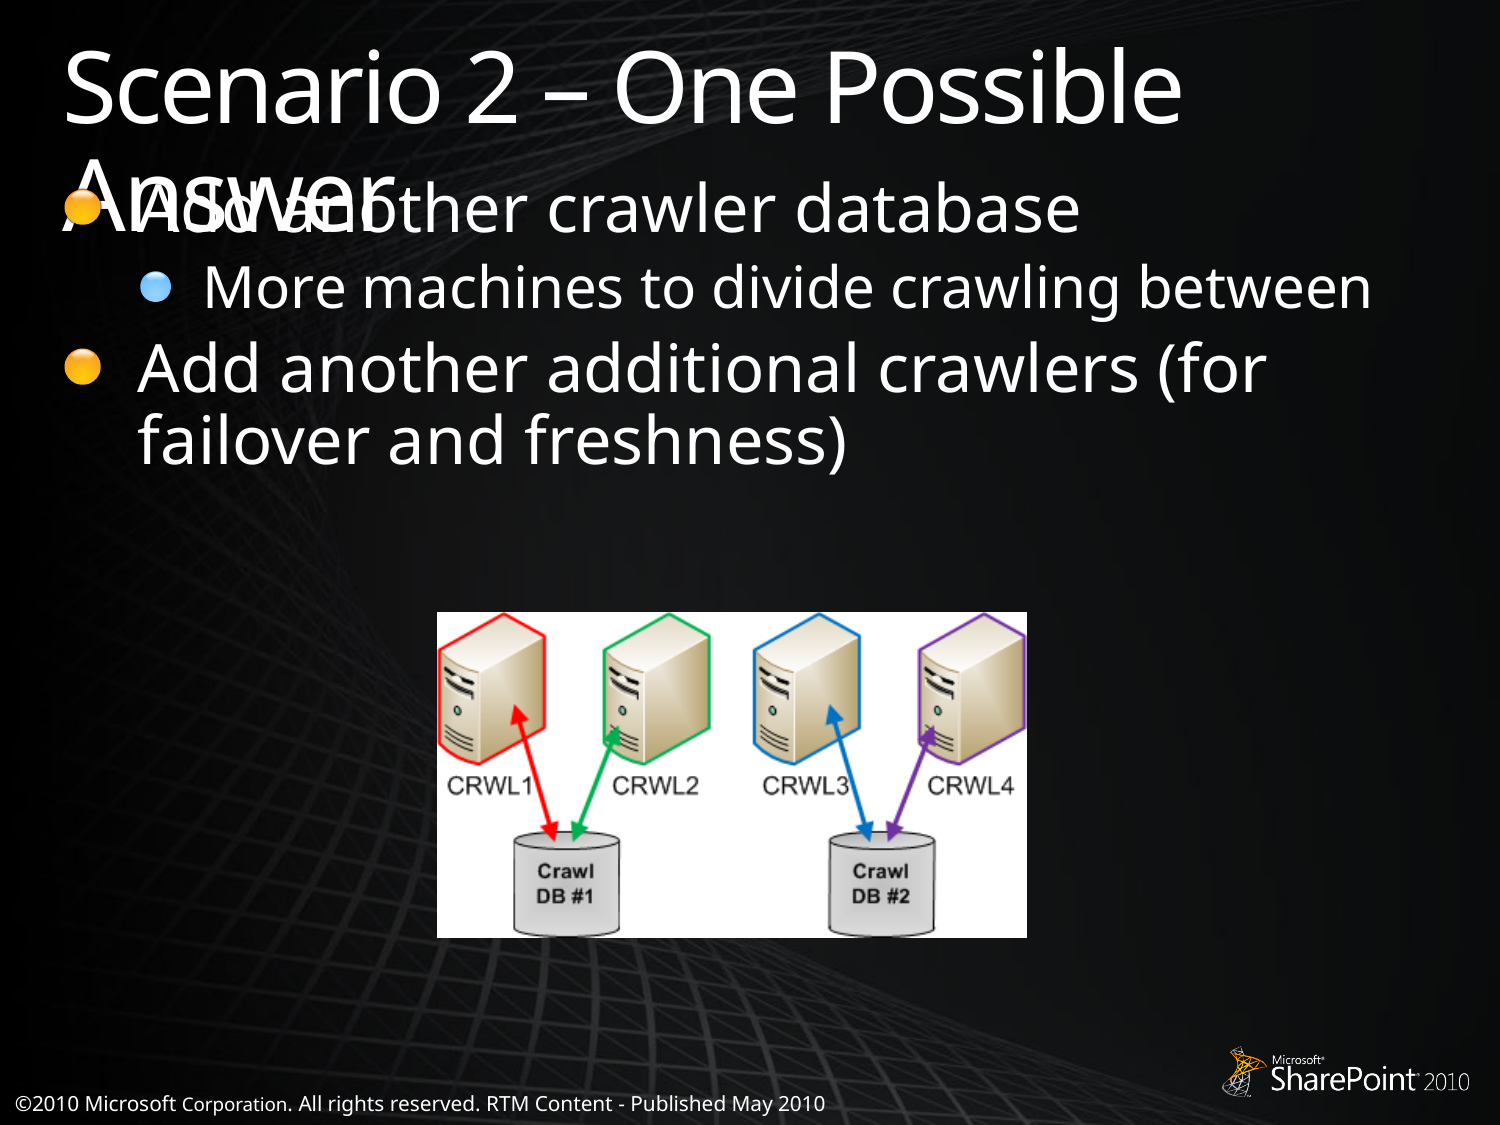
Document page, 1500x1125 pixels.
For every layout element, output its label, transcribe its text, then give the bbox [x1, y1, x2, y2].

picture [0, 0, 1500, 1125]
list Add another crawler database More machines to divide crawling between Add another additional crawlers (for failover and freshness) [62, 174, 1438, 487]
title Scenario 2 – One Possible Answer [62, 37, 1463, 150]
